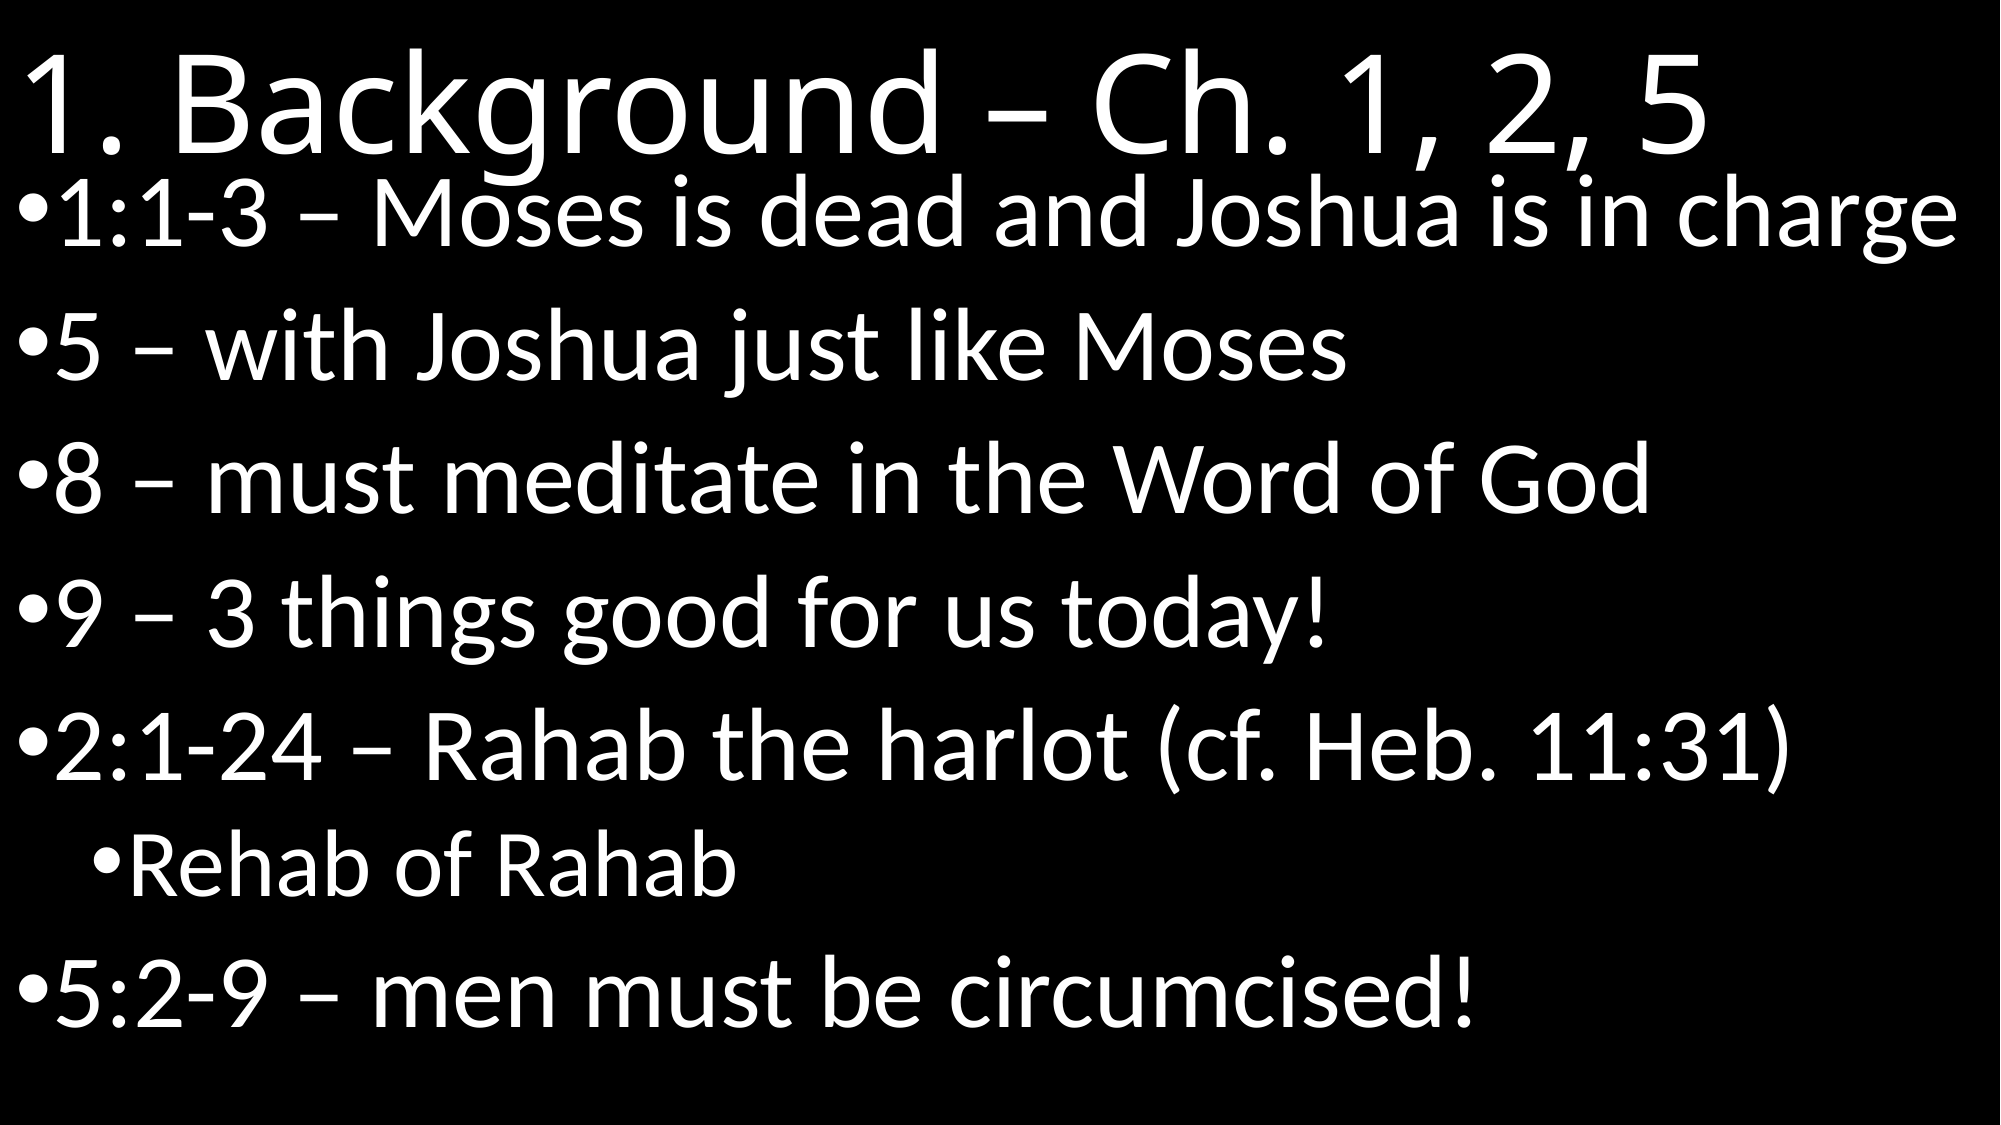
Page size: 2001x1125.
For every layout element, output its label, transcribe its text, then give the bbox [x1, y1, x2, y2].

title 1. Background – Ch. 1, 2, 5 [0, 0, 2000, 149]
list 1:1-3 – Moses is dead and Joshua is in charge 5 – with Joshua just like Moses 8 – must meditate in the Word of God 9 – 3 things good for us today! 2:1-24 – Rahab the harlot (cf. Heb. 11:31) Rehab of Rahab 5:2-9 – men must be circumcised! [0, 149, 2000, 1125]
